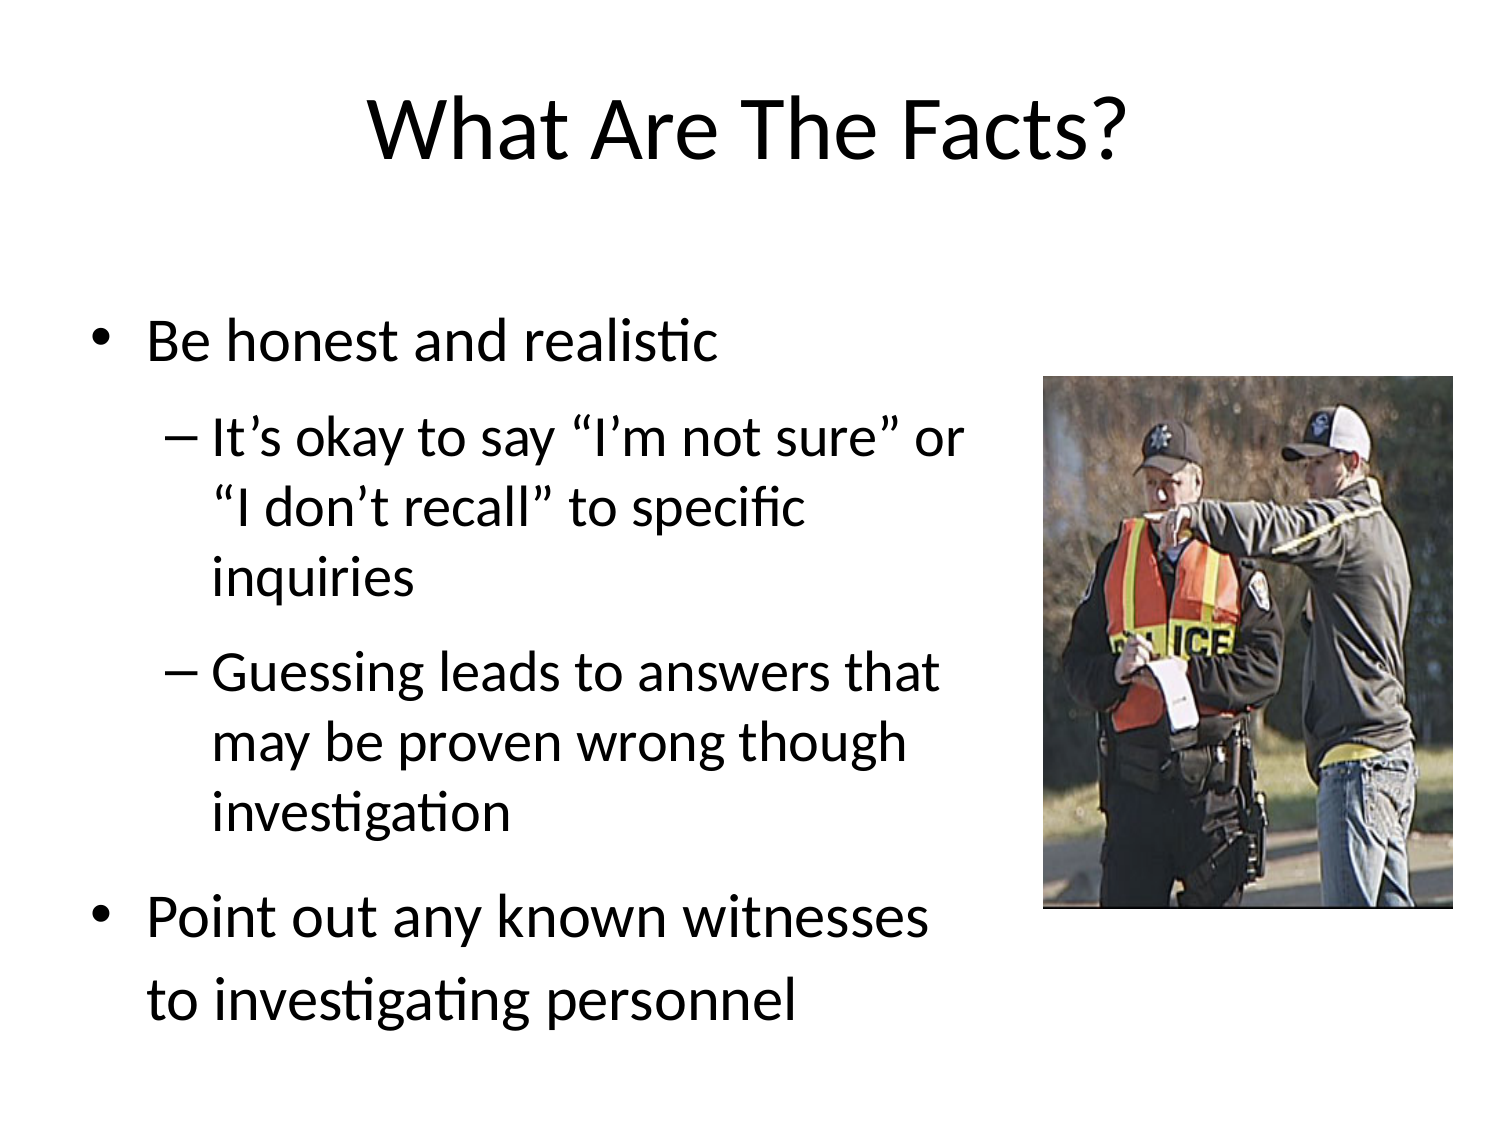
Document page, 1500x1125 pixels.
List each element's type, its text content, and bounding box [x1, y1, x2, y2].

picture [1042, 376, 1453, 909]
list Be honest and realistic It’s okay to say “I’m not sure” or “I don’t recall” to specific inquiries Guessing leads to answers that may be proven wrong though investigation Point out any known witnesses to investigating personnel [75, 283, 992, 1057]
title What Are The Facts? [75, 28, 1425, 217]
